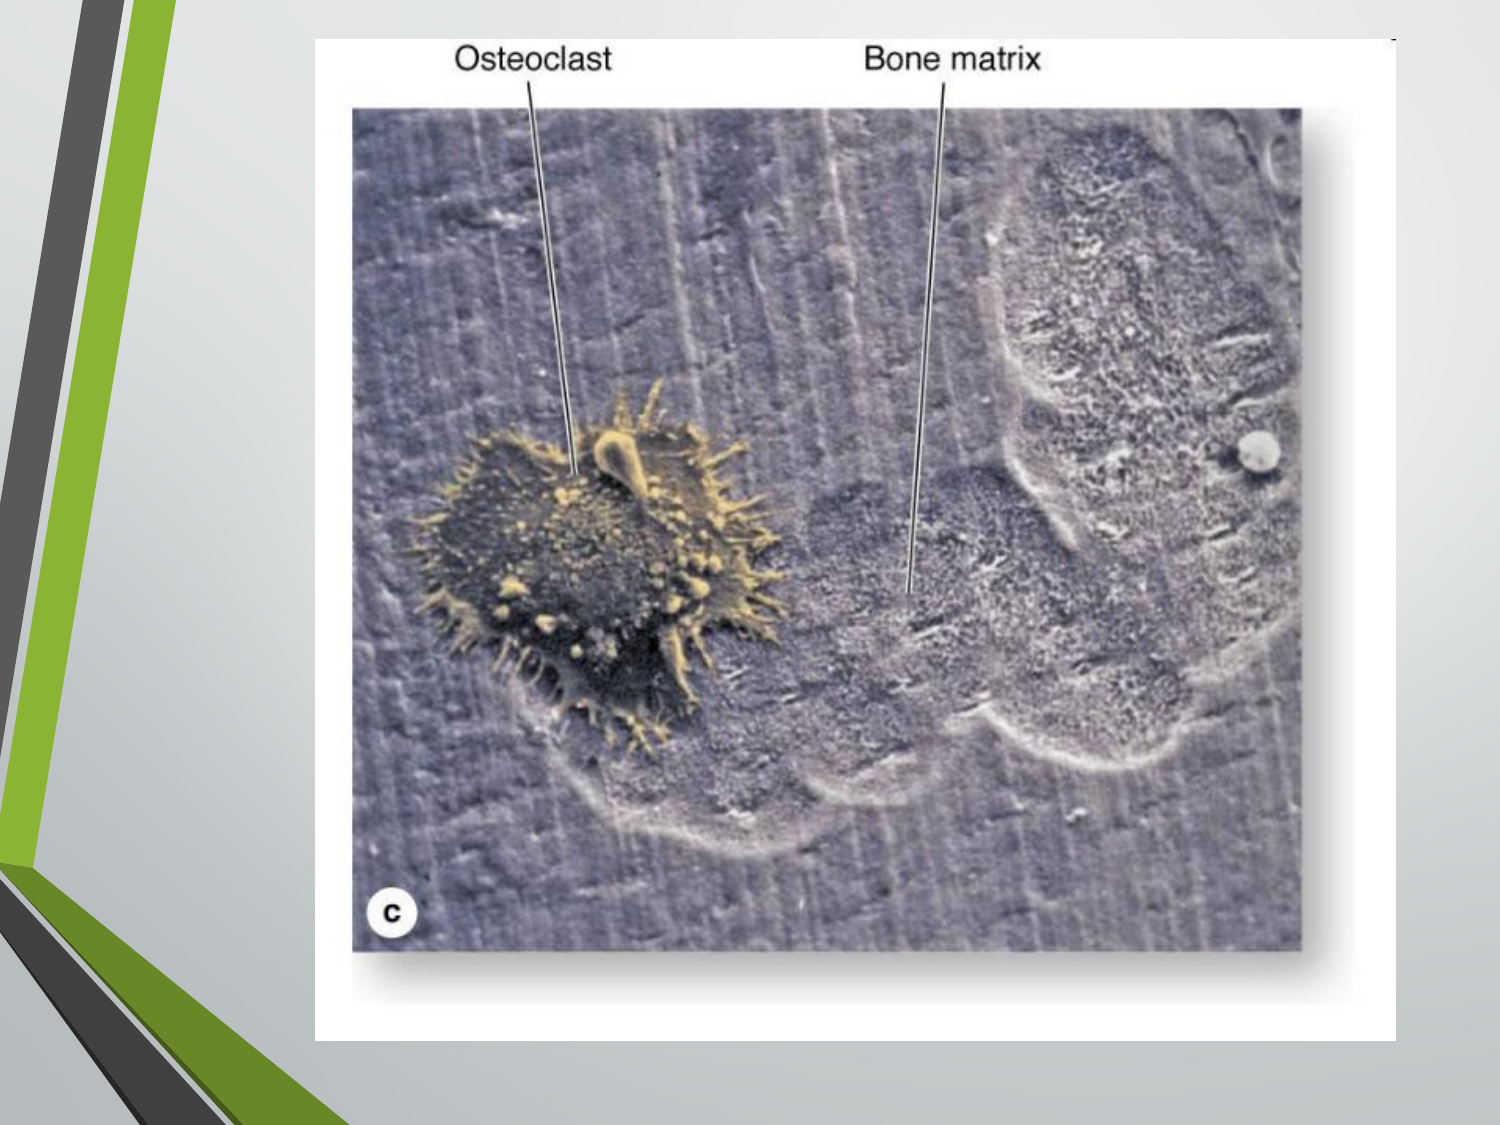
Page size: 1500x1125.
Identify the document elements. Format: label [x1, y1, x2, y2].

picture [315, 39, 1396, 1041]
